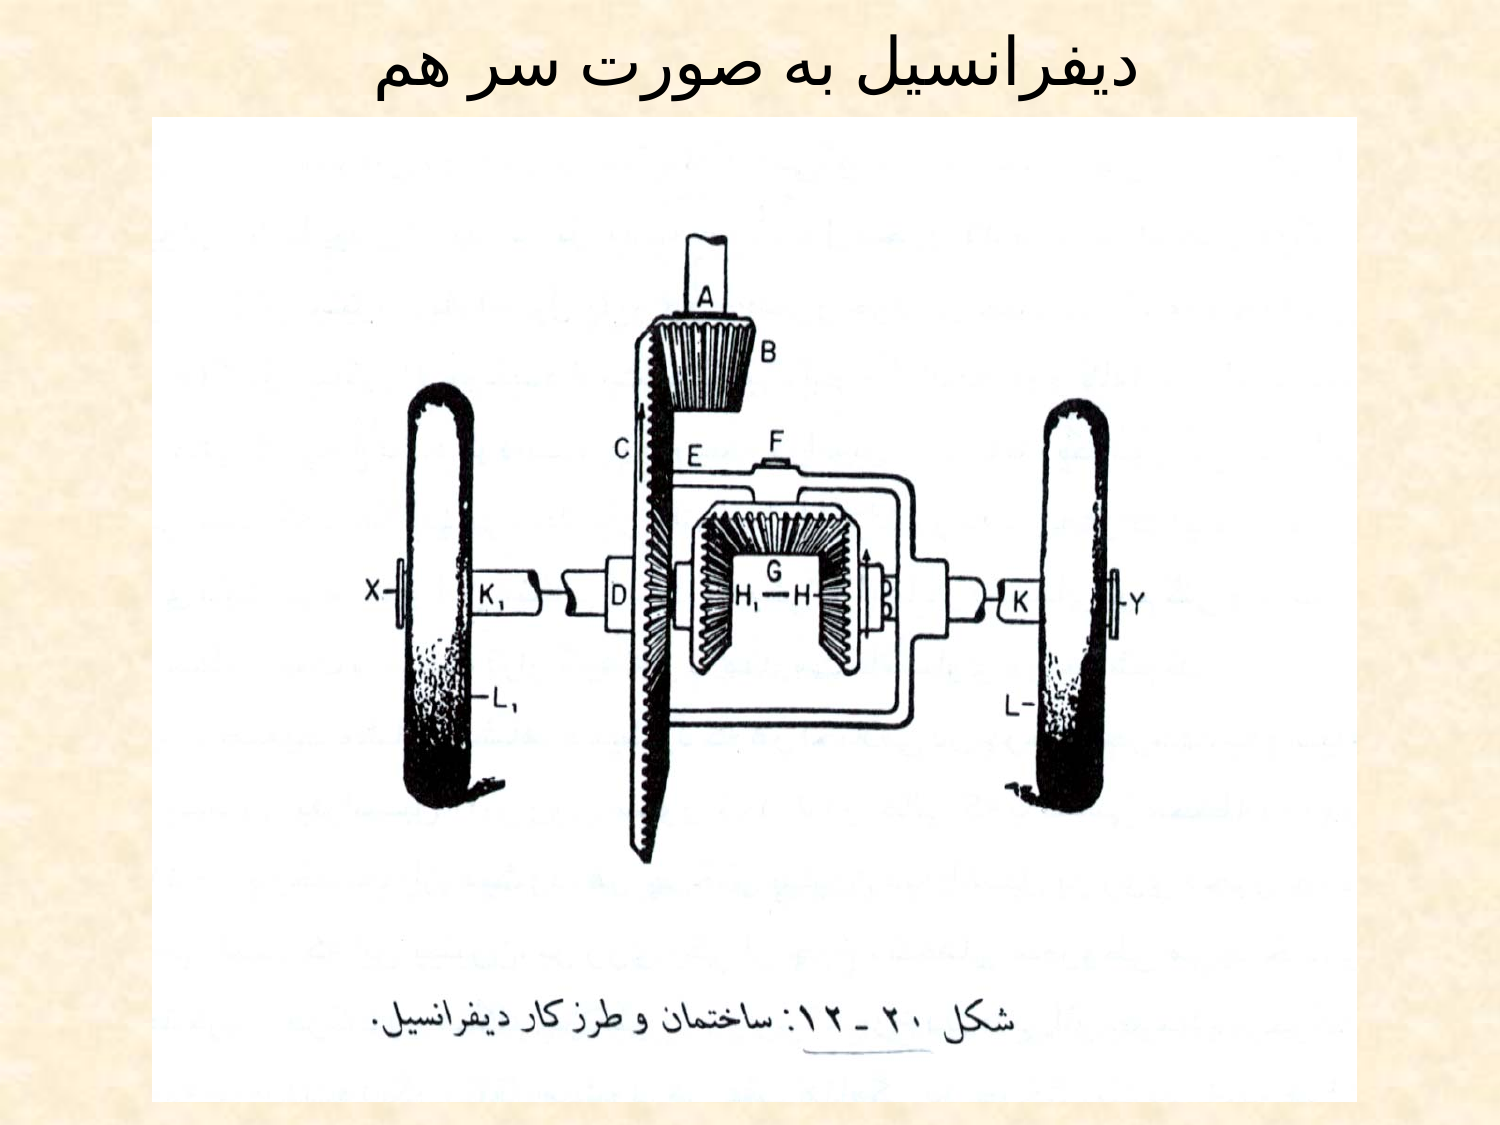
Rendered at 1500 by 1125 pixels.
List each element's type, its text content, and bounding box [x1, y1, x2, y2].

title دیفرانسیل به صورت سر هم [82, 0, 1432, 118]
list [152, 116, 1357, 1102]
picture [0, 0, 1500, 1125]
